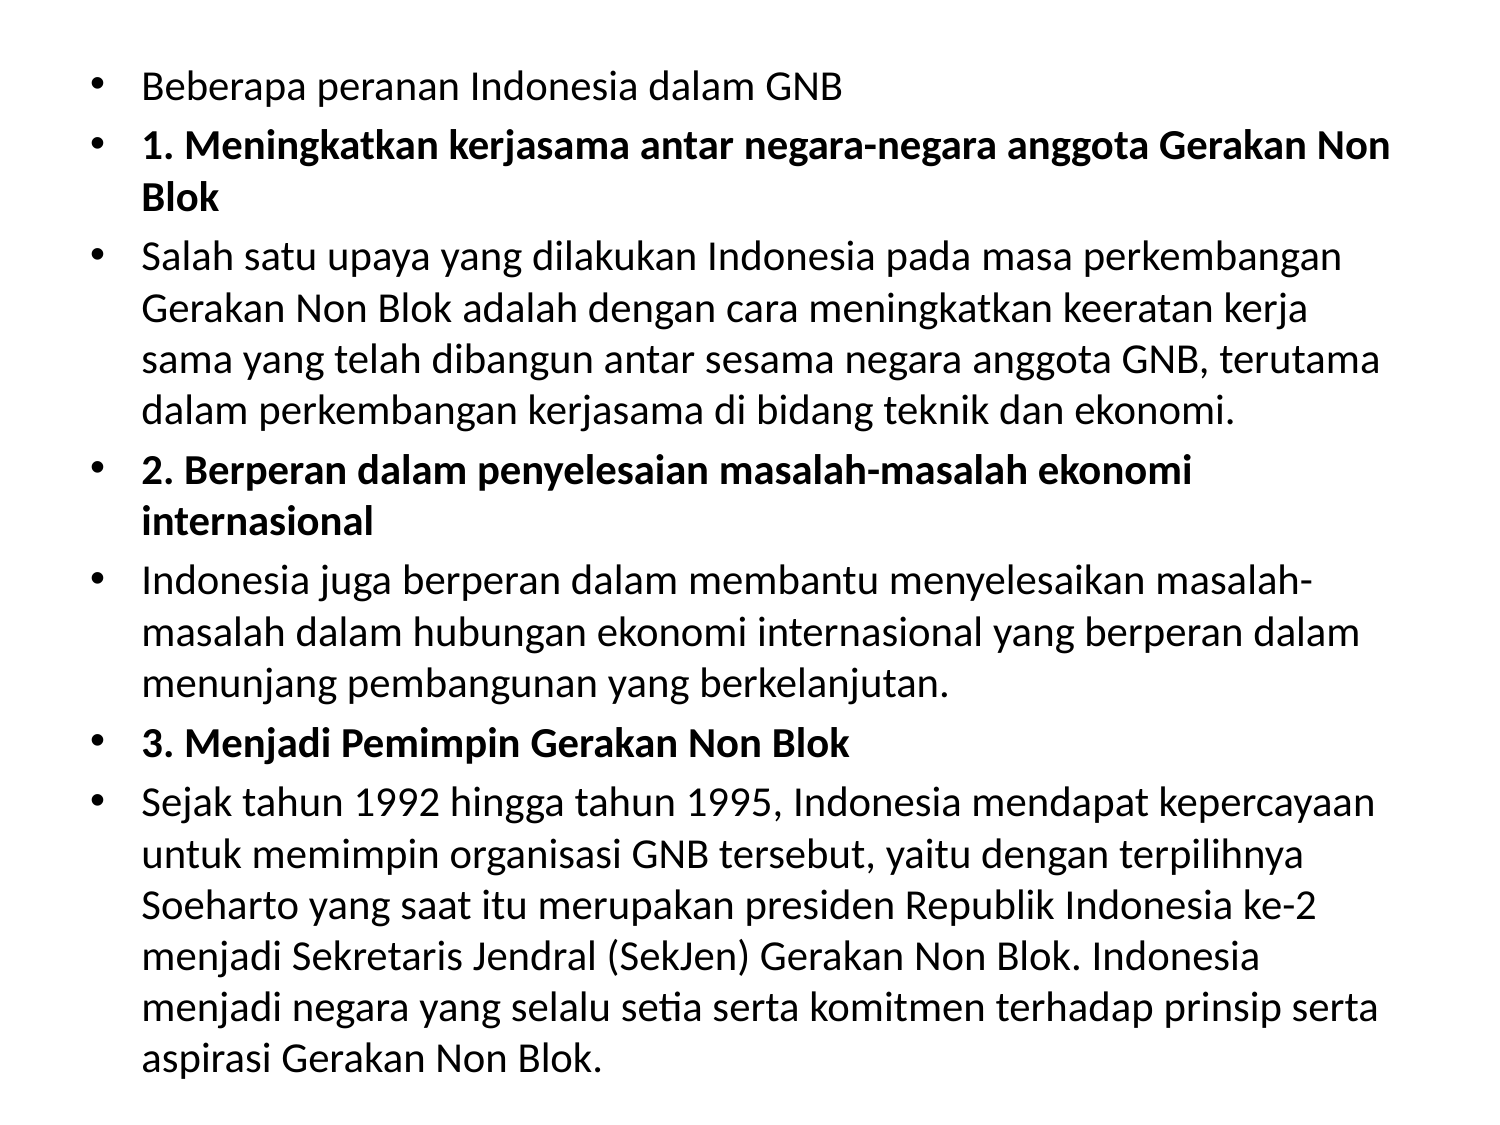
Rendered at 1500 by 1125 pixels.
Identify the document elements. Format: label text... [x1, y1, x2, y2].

list Beberapa peranan Indonesia dalam GNB 1. Meningkatkan kerjasama antar negara-negara anggota Gerakan Non Blok Salah satu upaya yang dilakukan Indonesia pada masa perkembangan Gerakan Non Blok adalah dengan cara meningkatkan keeratan kerja sama yang telah dibangun antar sesama negara anggota GNB, terutama dalam perkembangan kerjasama di bidang teknik dan ekonomi. 2. Berperan dalam penyelesaian masalah-masalah ekonomi internasional Indonesia juga berperan dalam membantu menyelesaikan masalah-masalah dalam hubungan ekonomi internasional yang berperan dalam menunjang pembangunan yang berkelanjutan. 3. Menjadi Pemimpin Gerakan Non Blok Sejak tahun 1992 hingga tahun 1995, Indonesia mendapat kepercayaan untuk memimpin organisasi GNB tersebut, yaitu dengan terpilihnya Soeharto yang saat itu merupakan presiden Republik Indonesia ke-2 menjadi Sekretaris Jendral (SekJen) Gerakan Non Blok. Indonesia menjadi negara yang selalu setia serta komitmen terhadap prinsip serta aspirasi Gerakan Non Blok. [75, 50, 1425, 1100]
